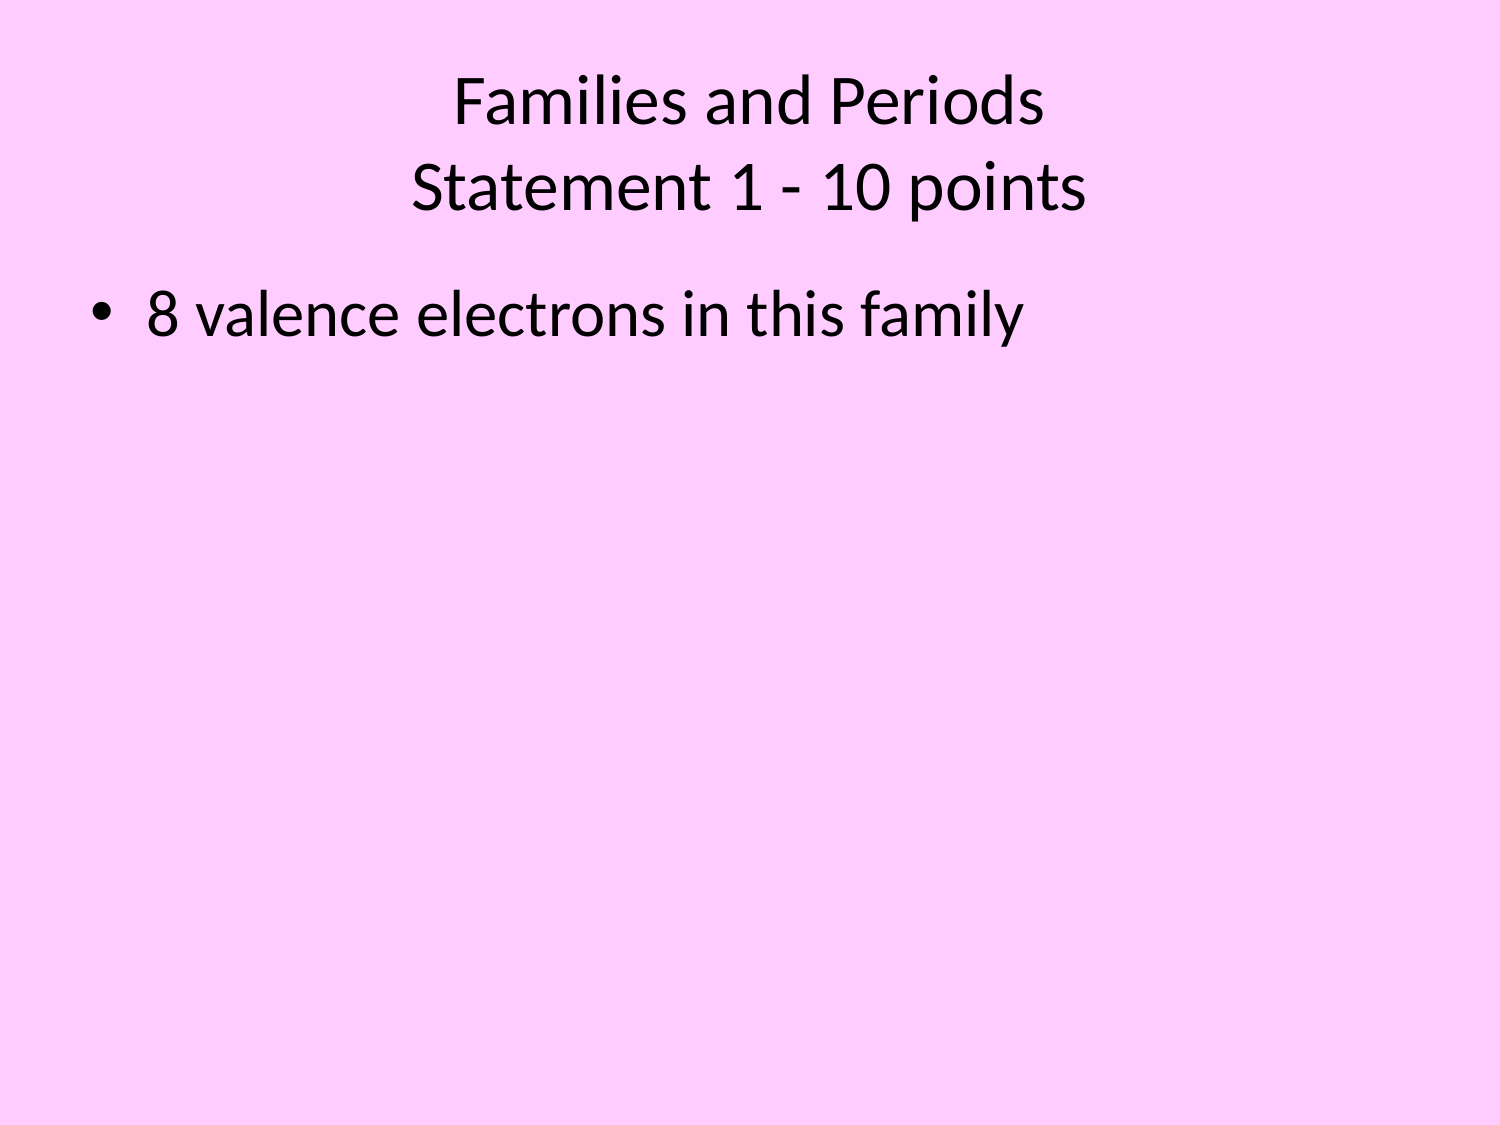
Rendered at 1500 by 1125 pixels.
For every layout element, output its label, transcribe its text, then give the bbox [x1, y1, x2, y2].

list 8 valence electrons in this family [75, 262, 1425, 1005]
title Families and Periods Statement 1 - 10 points [75, 45, 1425, 233]
